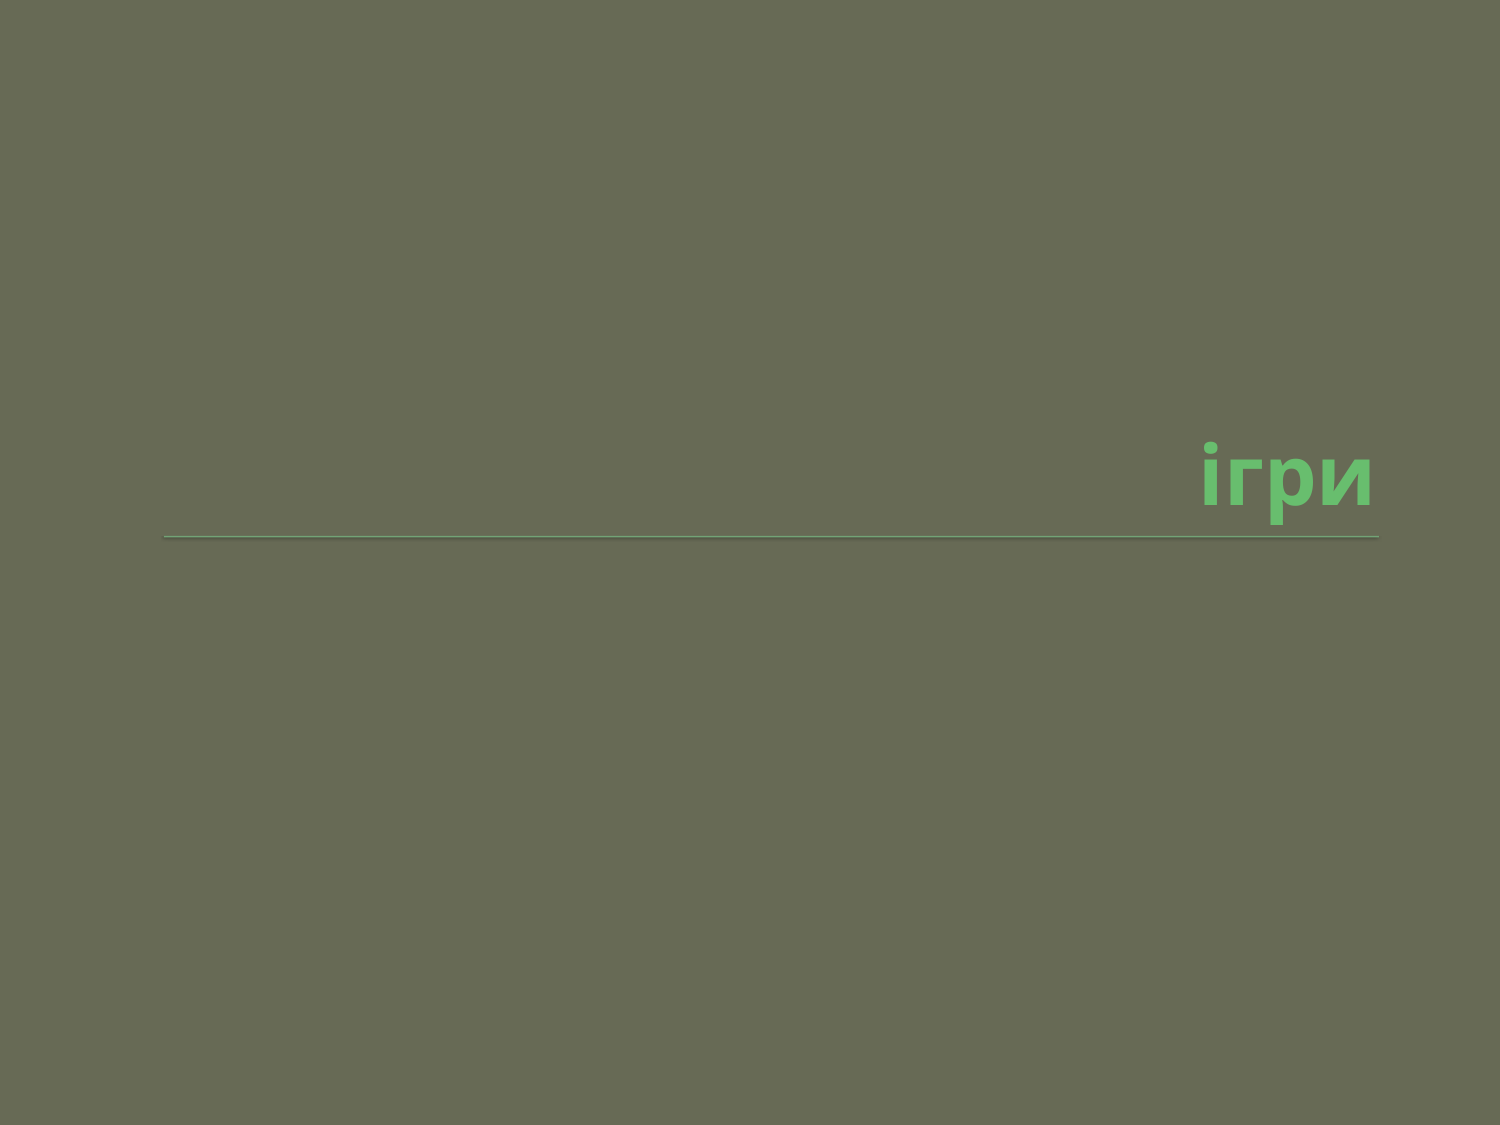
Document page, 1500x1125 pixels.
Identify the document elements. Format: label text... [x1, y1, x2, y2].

title ігри [118, 81, 1394, 530]
